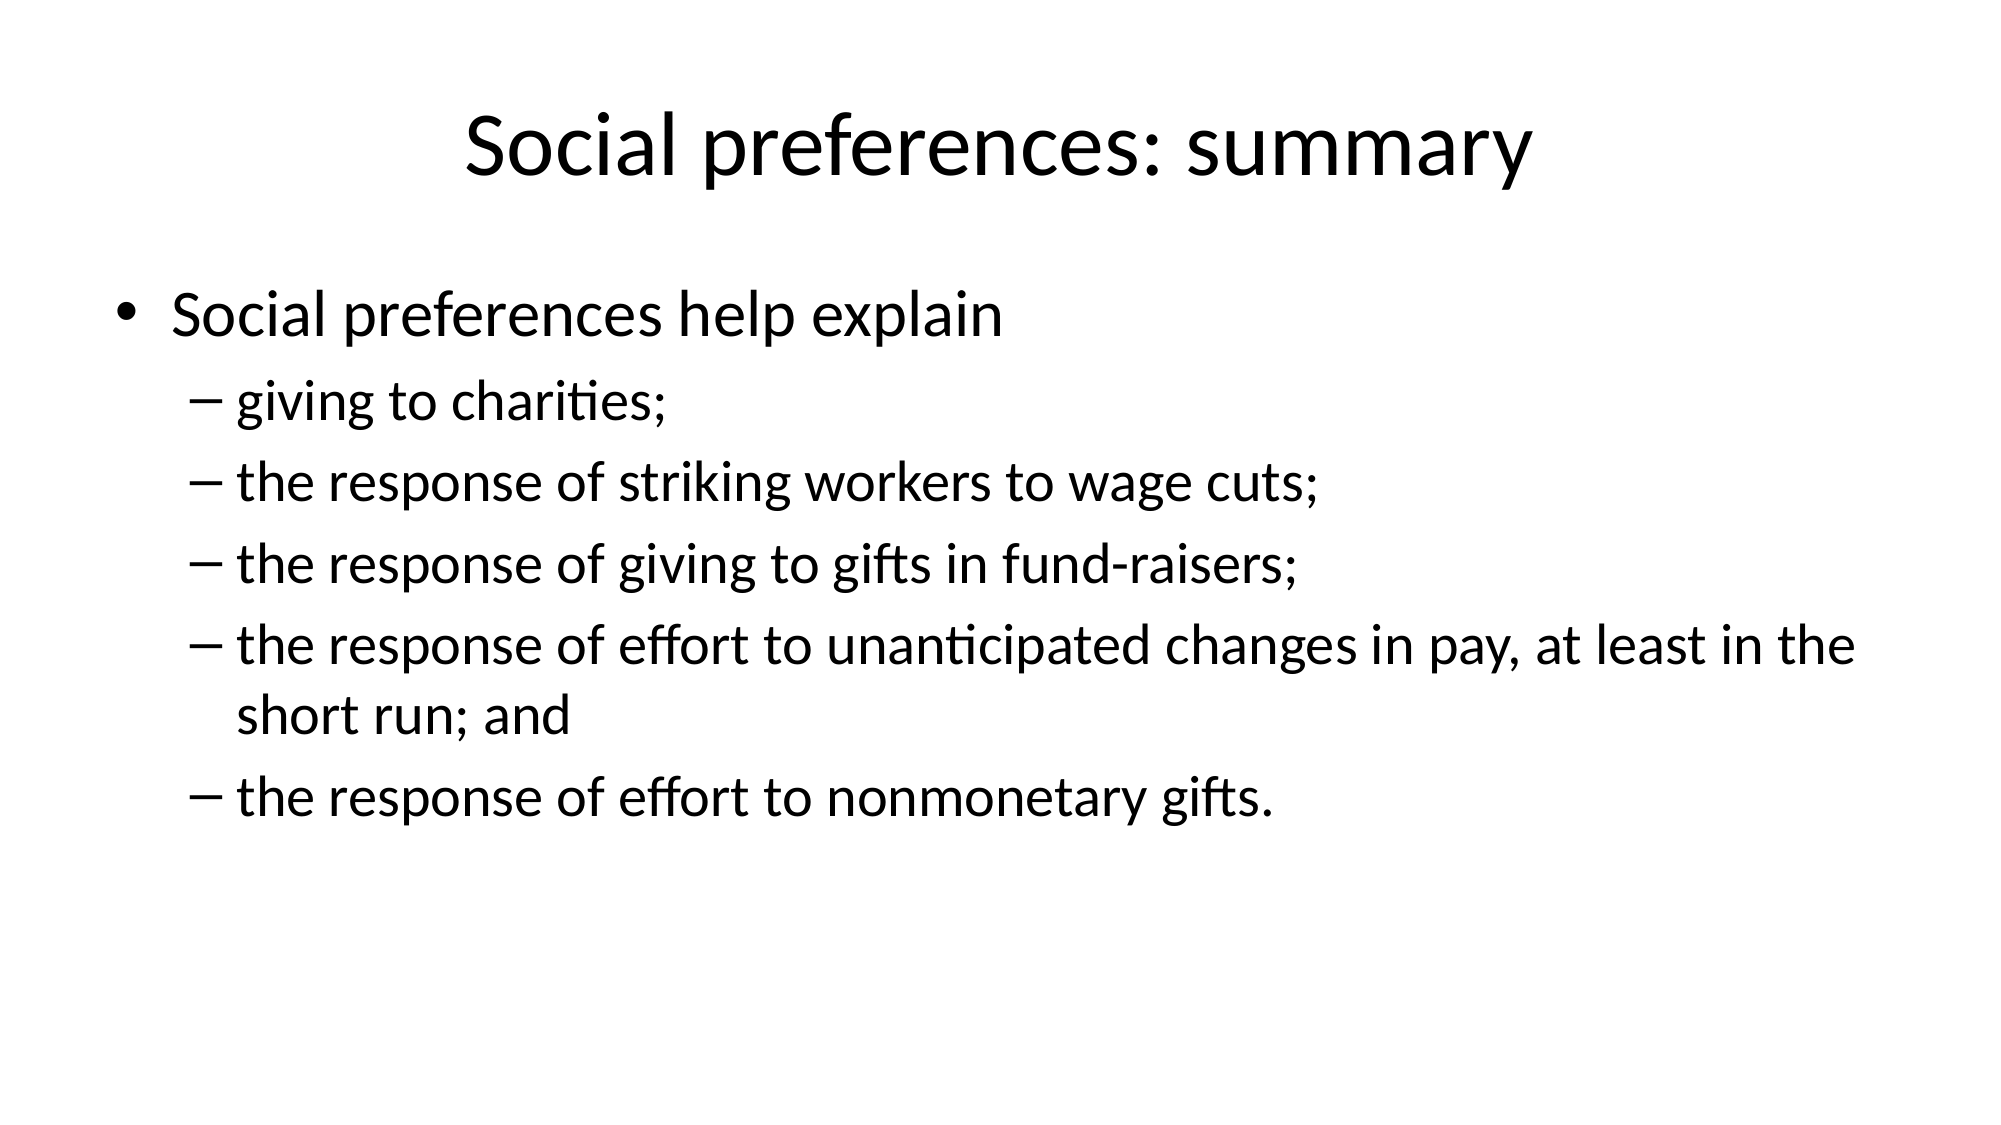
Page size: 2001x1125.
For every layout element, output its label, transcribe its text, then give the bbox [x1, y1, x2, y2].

list Social preferences help explain giving to charities; the response of striking workers to wage cuts; the response of giving to gifts in fund-raisers; the response of effort to unanticipated changes in pay, at least in the short run; and the response of effort to nonmonetary gifts. [99, 262, 1900, 1005]
title Social preferences: summary [99, 45, 1900, 233]
